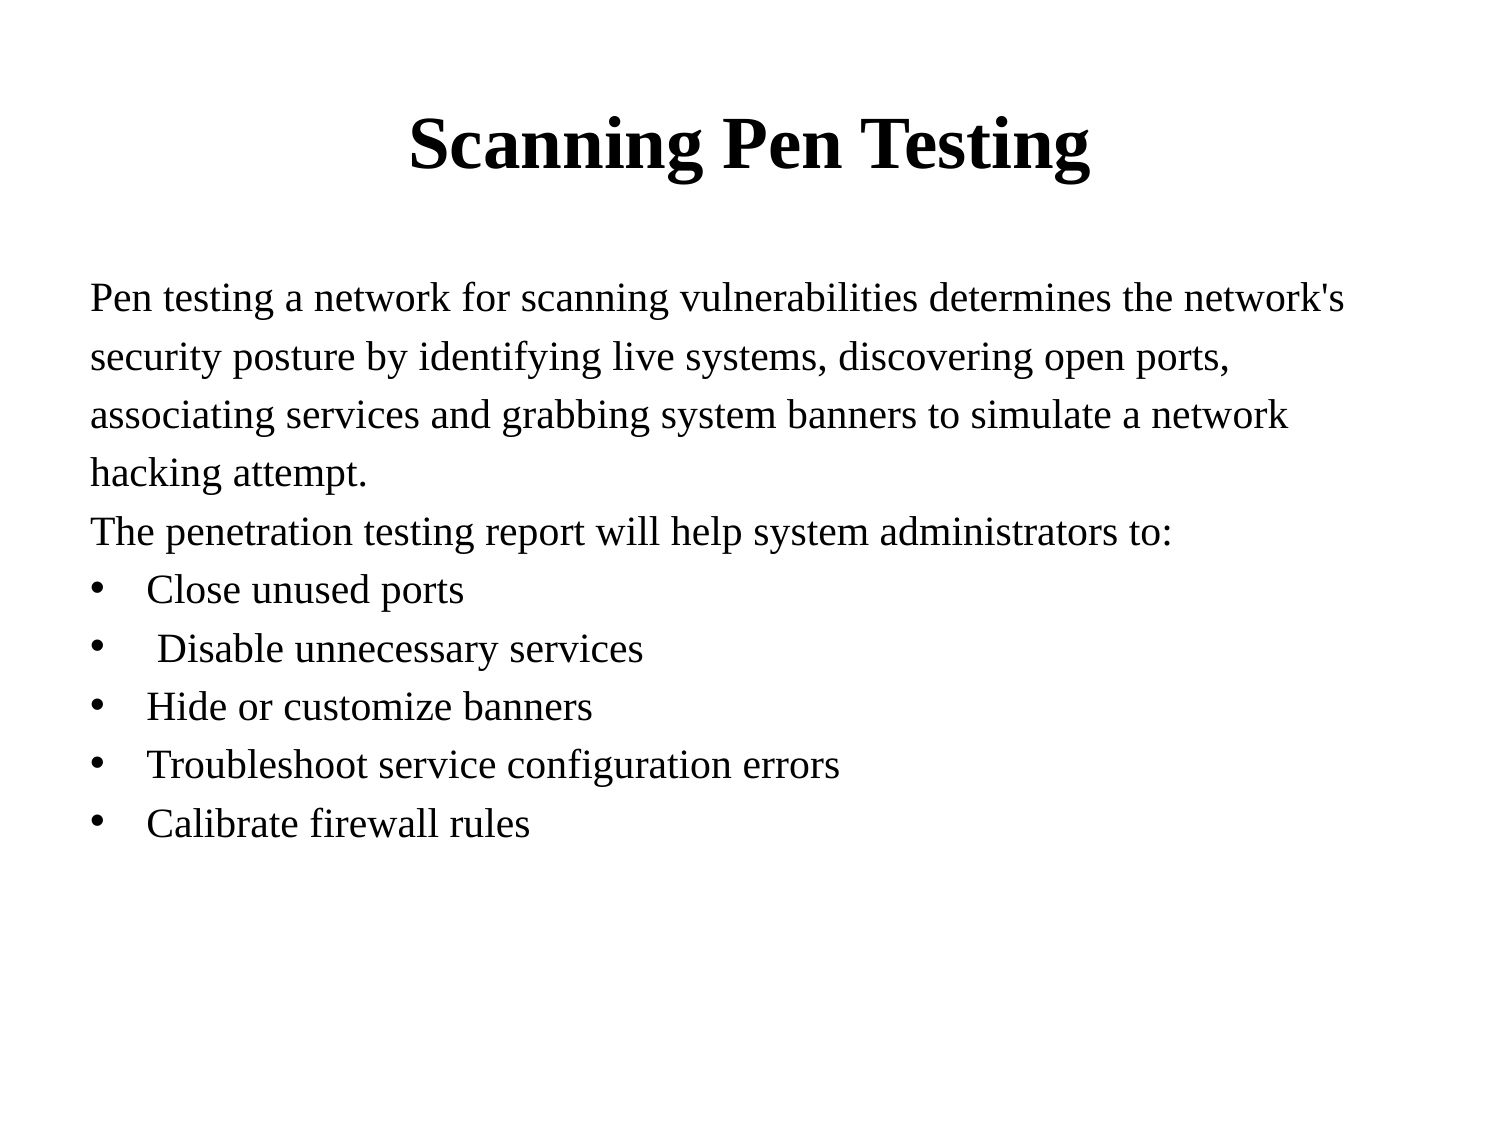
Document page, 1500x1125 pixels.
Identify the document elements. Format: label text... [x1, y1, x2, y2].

list Pen testing a network for scanning vulnerabilities determines the network's security posture by identifying live systems, discovering open ports, associating services and grabbing system banners to simulate a network hacking attempt. The penetration testing report will help system administrators to: Close unused ports Disable unnecessary services Hide or customize banners Troubleshoot service configuration errors Calibrate firewall rules [75, 262, 1425, 1005]
title Scanning Pen Testing [75, 45, 1425, 233]
